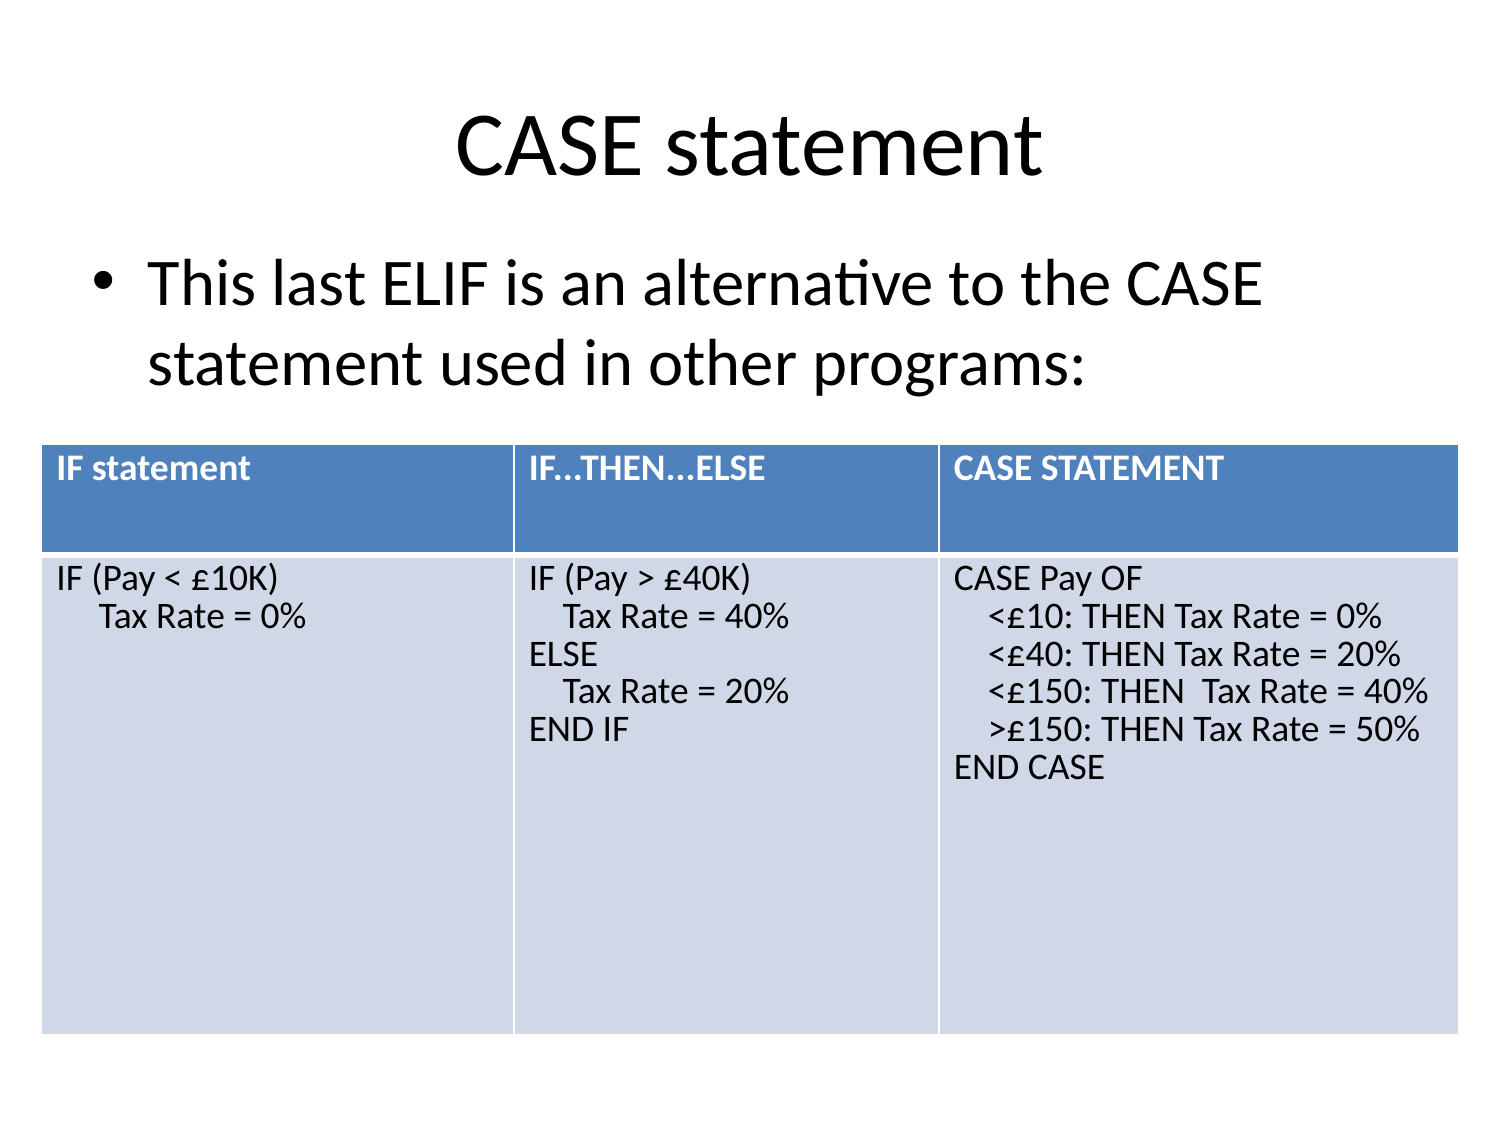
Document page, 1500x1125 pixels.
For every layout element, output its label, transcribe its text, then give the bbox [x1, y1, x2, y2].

table_cell IF (Pay > £40K) Tax Rate = 40% ELSE Tax Rate = 20% END IF [515, 558, 938, 1034]
table_cell CASE Pay OF <£10: THEN Tax Rate = 0% <£40: THEN Tax Rate = 20% <£150: THEN Tax Rate = 40% >£150: THEN Tax Rate = 50% END CASE [940, 558, 1458, 1034]
list This last ELIF is an alternative to the CASE statement used in other programs: [76, 231, 1427, 426]
table_header IF...THEN...ELSE [515, 445, 938, 552]
table_header IF statement [42, 445, 513, 552]
table_header CASE STATEMENT [940, 445, 1458, 552]
table_cell IF (Pay < £10K) Tax Rate = 0% [42, 558, 513, 1034]
title CASE statement [75, 45, 1425, 233]
